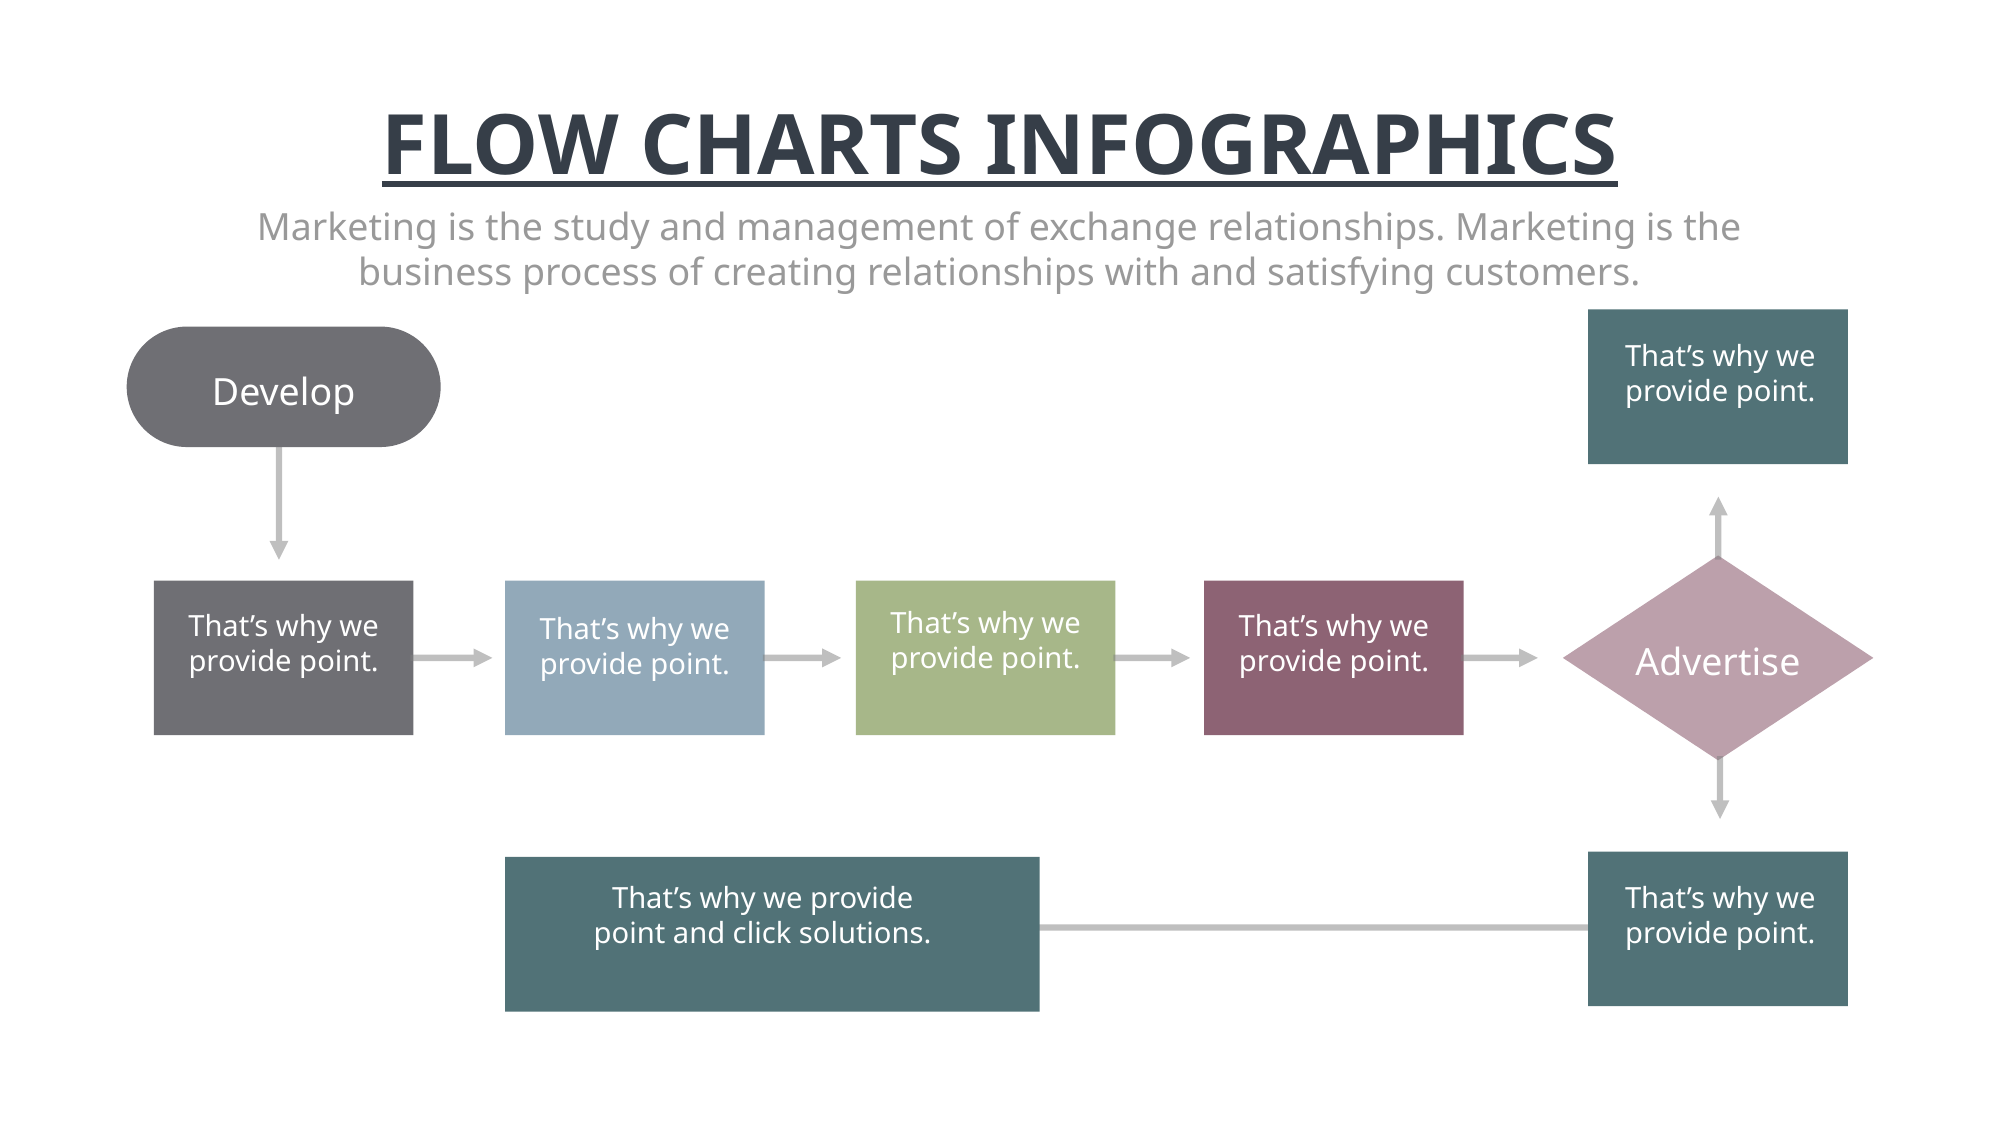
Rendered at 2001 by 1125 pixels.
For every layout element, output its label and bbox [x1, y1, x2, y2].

text_box [504, 580, 765, 736]
text_box [126, 326, 441, 448]
text_box [218, 83, 1782, 302]
text_box [1203, 580, 1465, 736]
text_box [1587, 309, 1849, 465]
text_box [1587, 851, 1849, 1007]
text_box [504, 856, 1040, 1012]
text_box [855, 580, 1116, 736]
text_box [153, 580, 414, 736]
text_box [1562, 555, 1874, 761]
